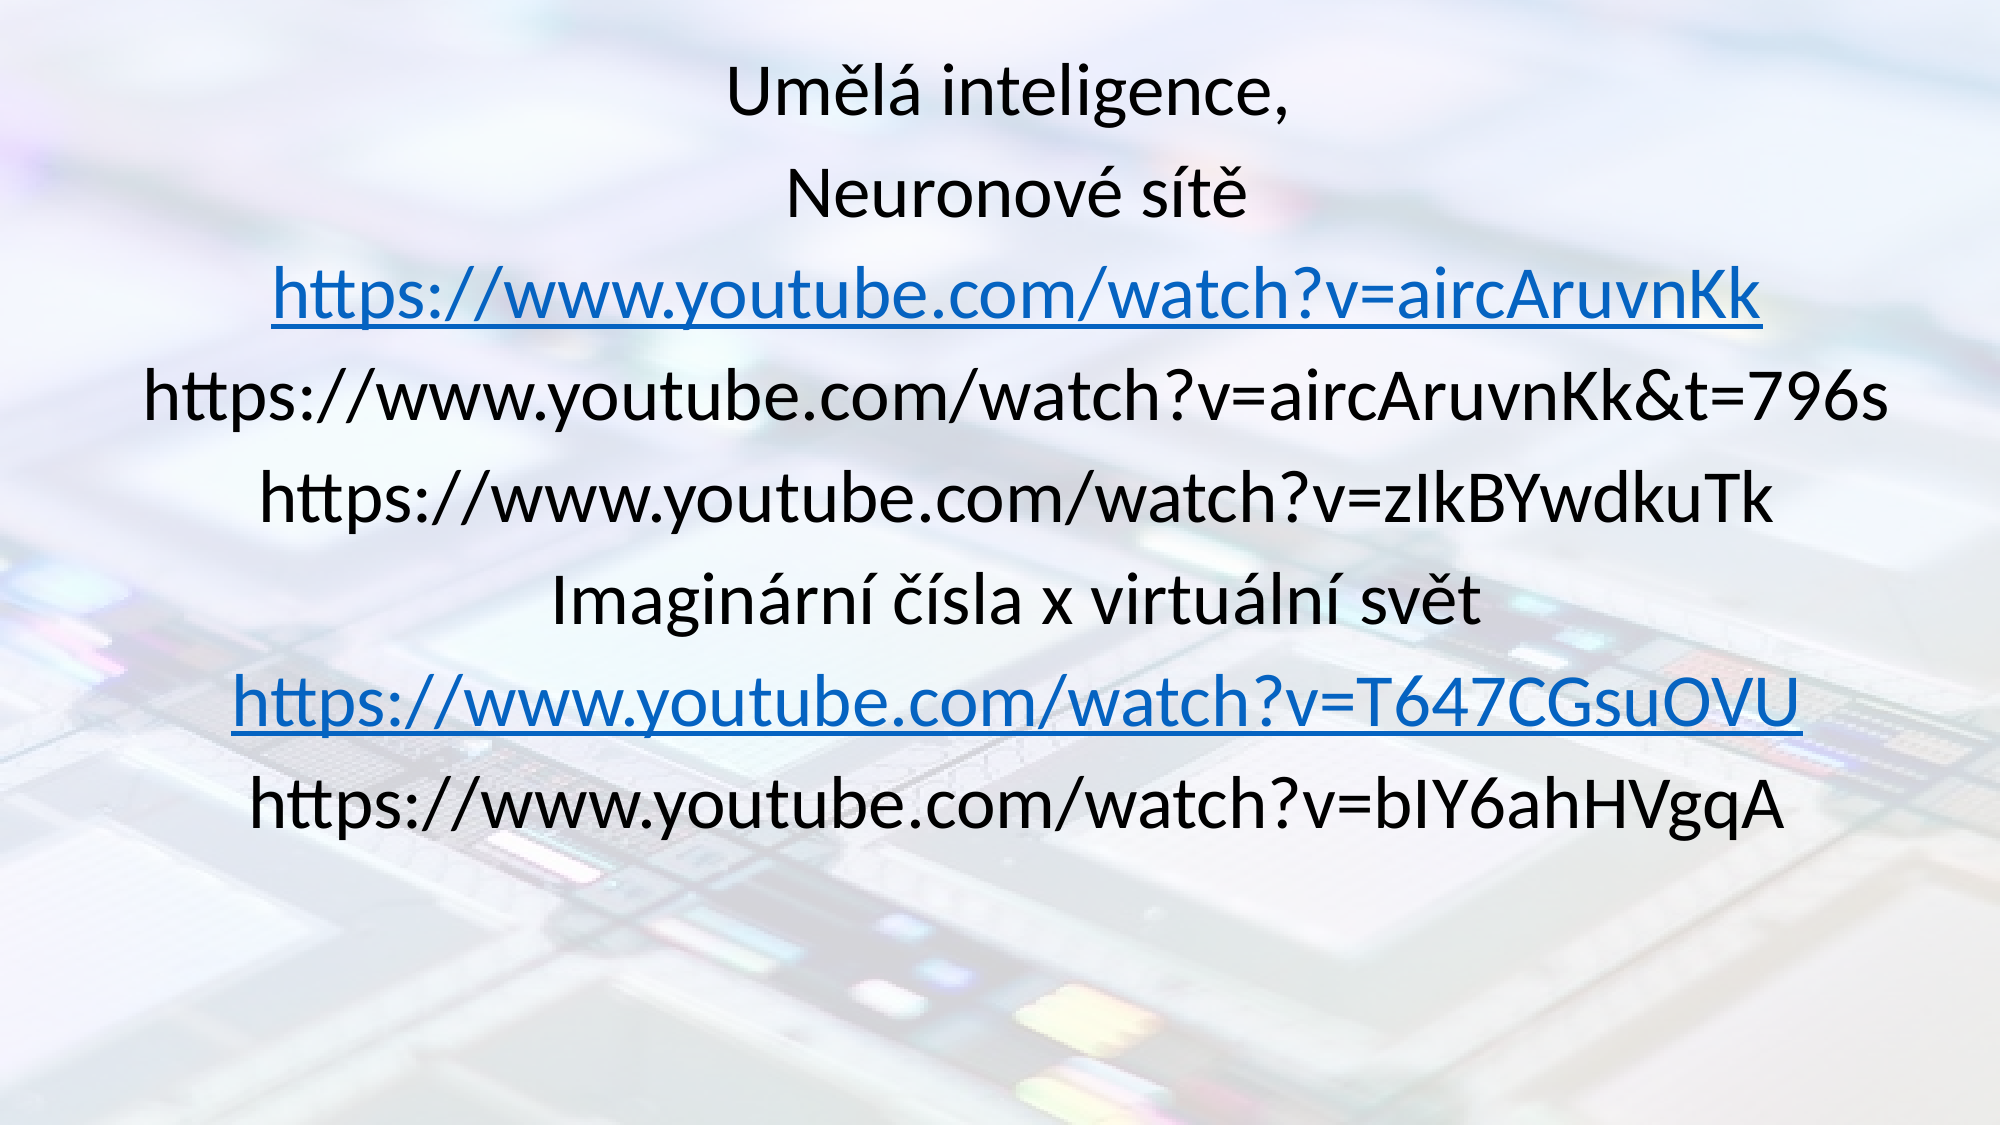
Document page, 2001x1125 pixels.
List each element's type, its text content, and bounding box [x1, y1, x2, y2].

subtitle Umělá inteligence, Neuronové sítě https://www.youtube.com/watch?v=aircAruvnKk https://www.youtube.com/watch?v=aircAruvnKk&t=796s https://www.youtube.com/watch?v=zIkBYwdkuTk Imaginární čísla x virtuální svět https://www.youtube.com/watch?v=T647CGsuOVU https://www.youtube.com/watch?v=bIY6ahHVgqA [34, 43, 2000, 355]
